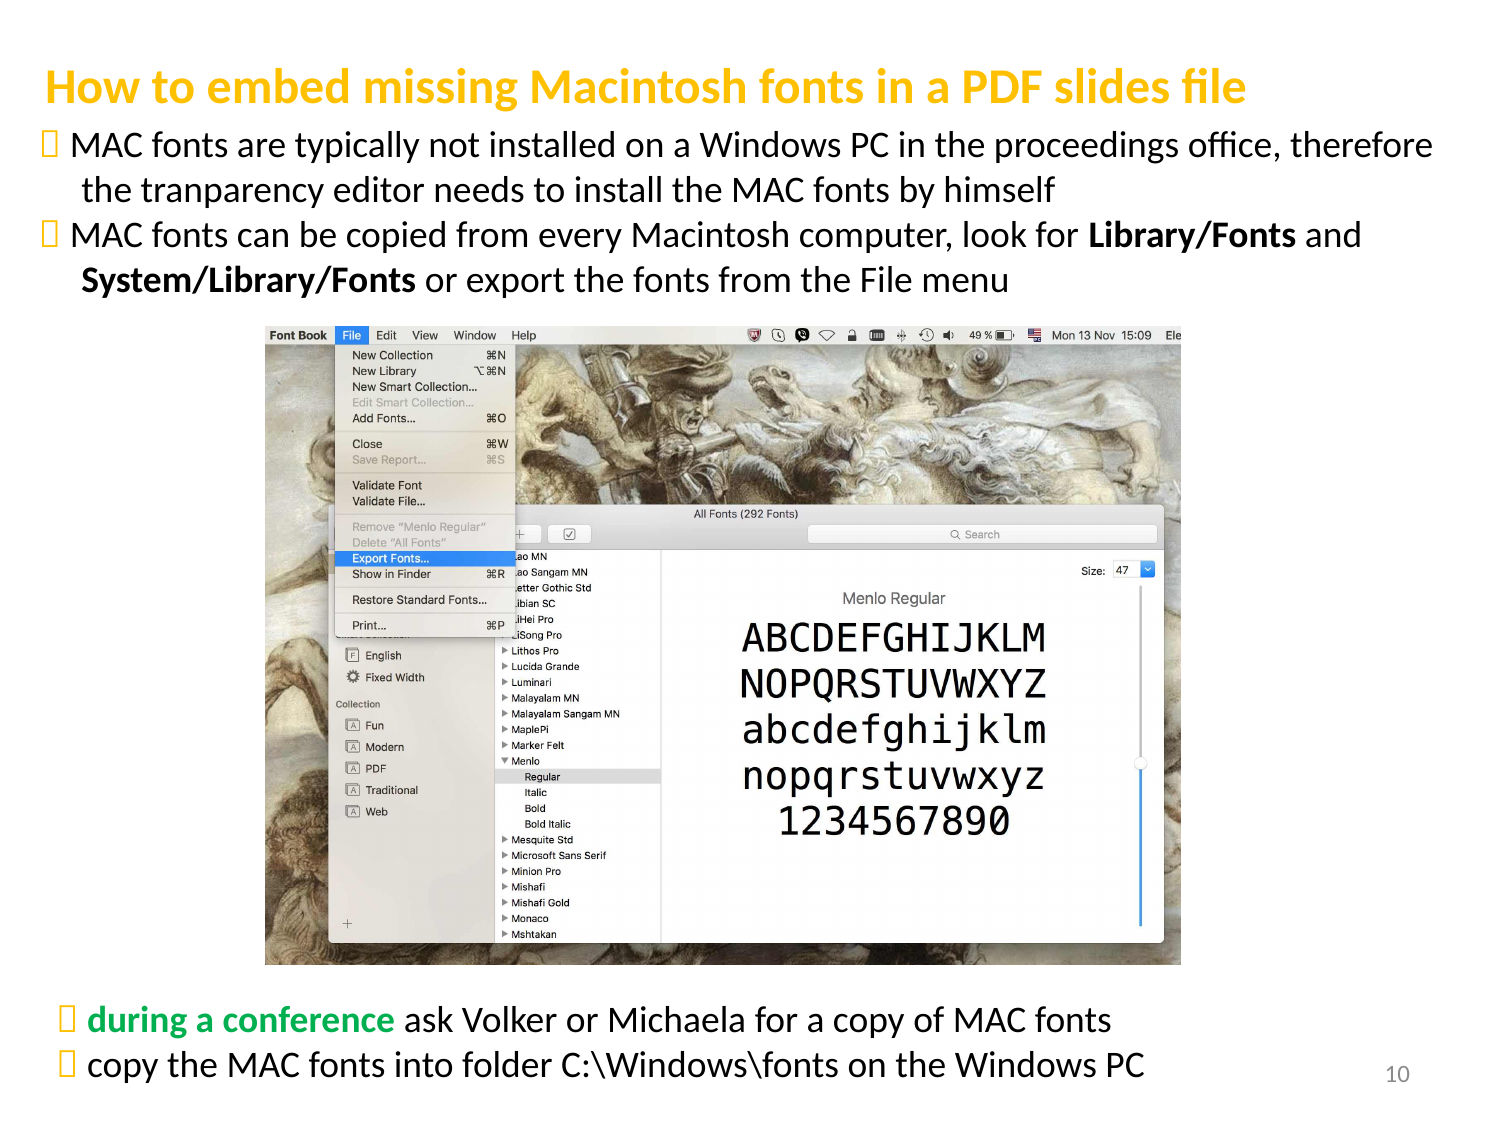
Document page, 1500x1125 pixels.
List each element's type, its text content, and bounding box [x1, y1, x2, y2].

slide_number 10 [1074, 1042, 1425, 1103]
text_box  MAC fonts are typically not installed on a Windows PC in the proceedings office, therefore the tranparency editor needs to install the MAC fonts by himself  MAC fonts can be copied from every Macintosh computer, look for Library/Fonts and System/Library/Fonts or export the fonts from the File menu [23, 112, 1483, 307]
picture [265, 326, 1182, 966]
text_box  during a conference ask Volker or Michaela for a copy of MAC fonts  copy the MAC fonts into folder C:\Windows\fonts on the Windows PC [41, 987, 1459, 1093]
text_box How to embed missing Macintosh fonts in a PDF slides file [30, 46, 1263, 112]
